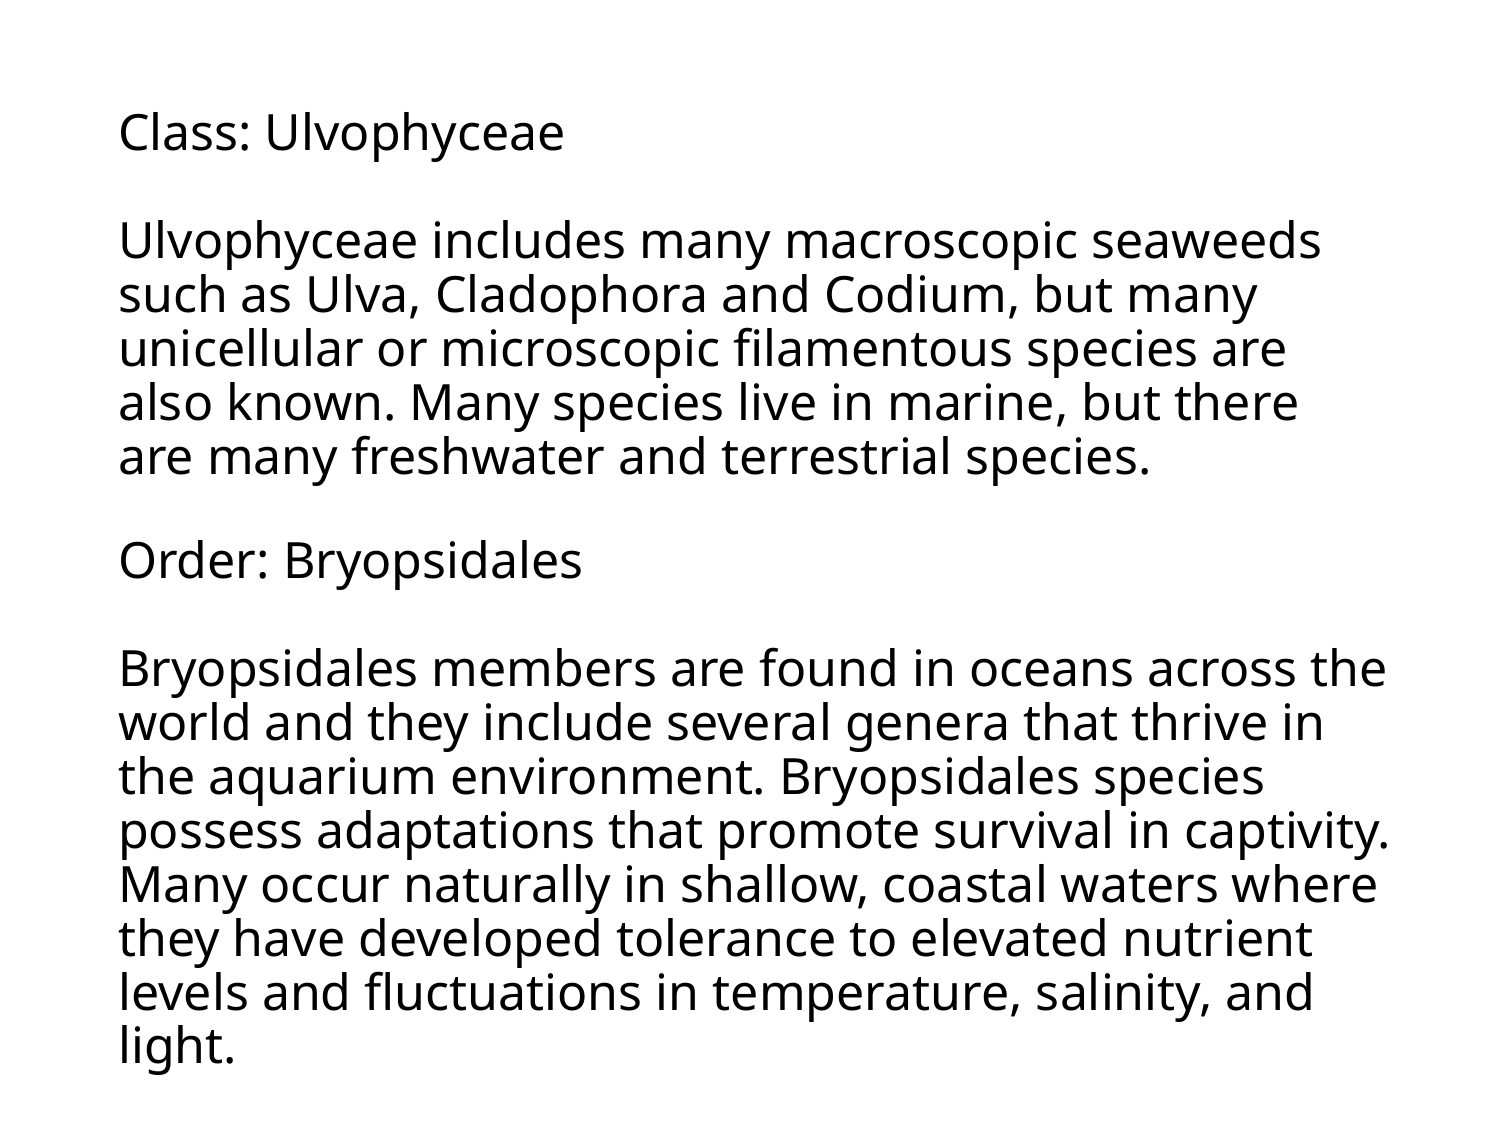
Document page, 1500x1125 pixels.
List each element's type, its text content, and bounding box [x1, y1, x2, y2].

title Class: Ulvophyceae Ulvophyceae includes many macroscopic seaweeds such as Ulva, Cladophora and Codium, but many unicellular or microscopic filamentous species are also known. Many species live in marine, but there are many freshwater and terrestrial species. [103, 59, 1397, 533]
text_box Order: Bryopsidales Bryopsidales members are found in oceans across the world and they include several genera that thrive in the aquarium environment. Bryopsidales species possess adaptations that promote survival in captivity. Many occur naturally in shallow, coastal waters where they have developed tolerance to elevated nutrient levels and fluctuations in temperature, salinity, and light. [103, 568, 1412, 1042]
